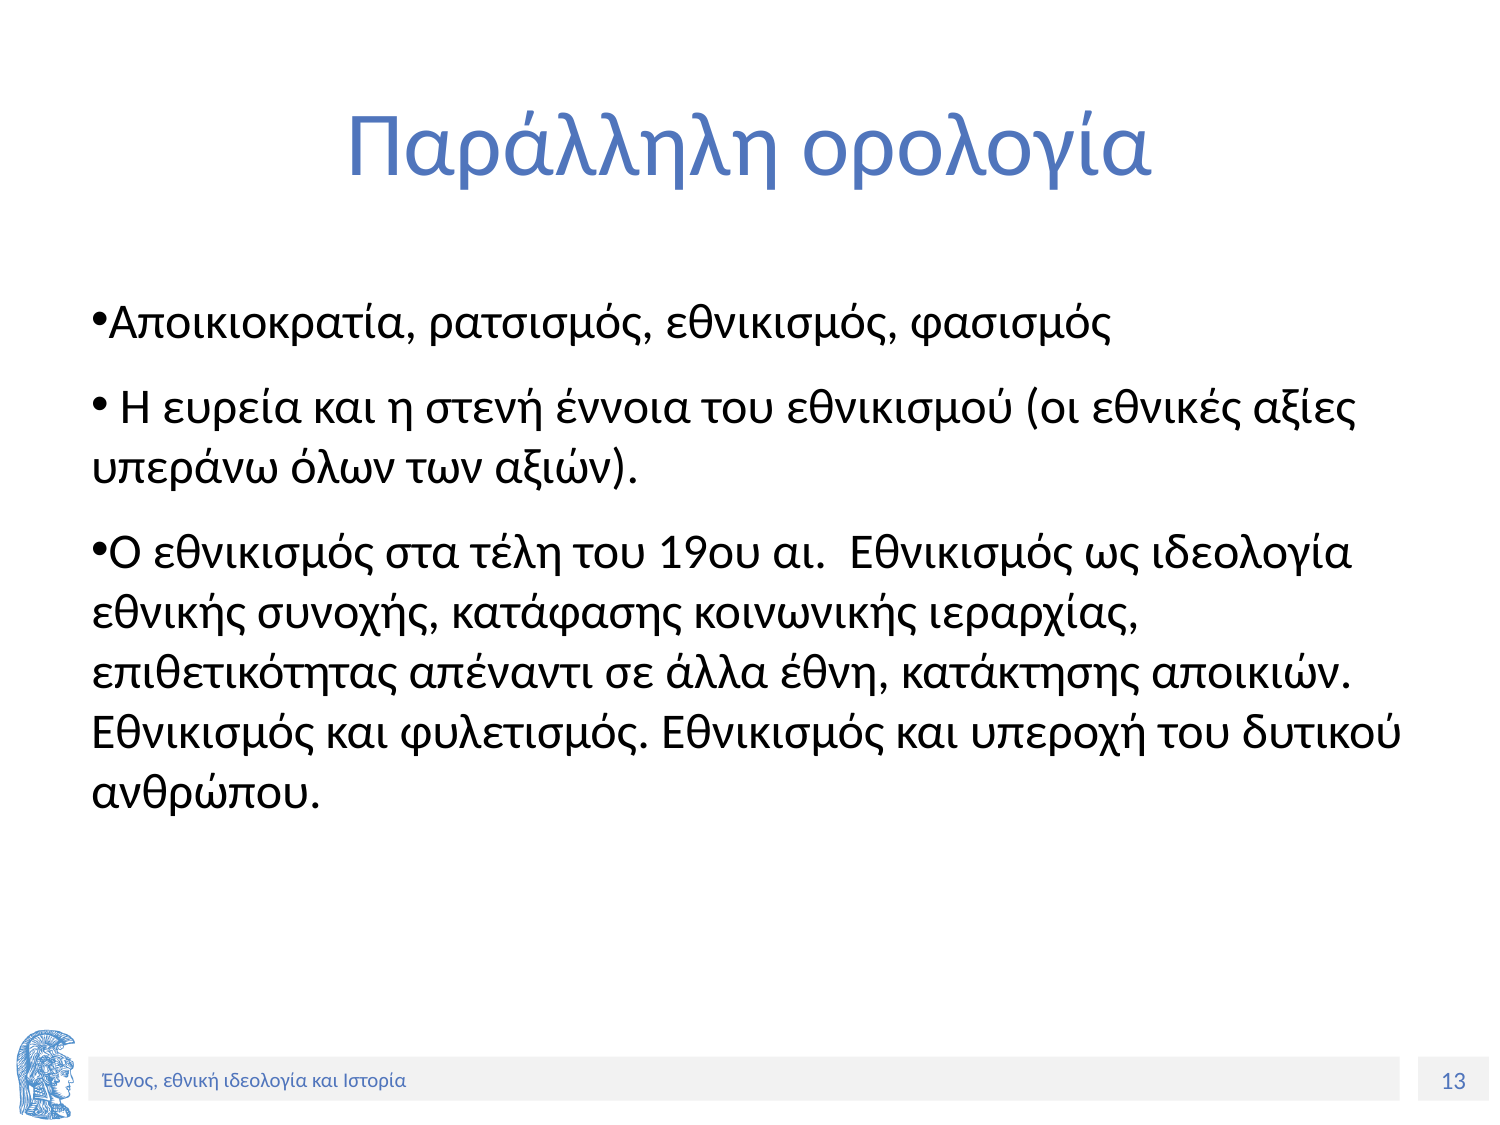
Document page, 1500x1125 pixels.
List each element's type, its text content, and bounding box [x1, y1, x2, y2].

title Παράλληλη ορολογία [75, 45, 1425, 233]
picture [9, 1026, 81, 1120]
list Αποικιοκρατία, ρατσισμός, εθνικισμός, φασισμός Η ευρεία και η στενή έννοια του εθνικισμού (οι εθνικές αξίες υπεράνω όλων των αξιών). Ο εθνικισμός στα τέλη του 19ου αι. Εθνικισμός ως ιδεολογία εθνικής συνοχής, κατάφασης κοινωνικής ιεραρχίας, επιθετικότητας απέναντι σε άλλα έθνη, κατάκτησης αποικιών. Εθνικισμός και φυλετισμός. Εθνικισμός και υπεροχή του δυτικού ανθρώπου. [76, 280, 1427, 1024]
